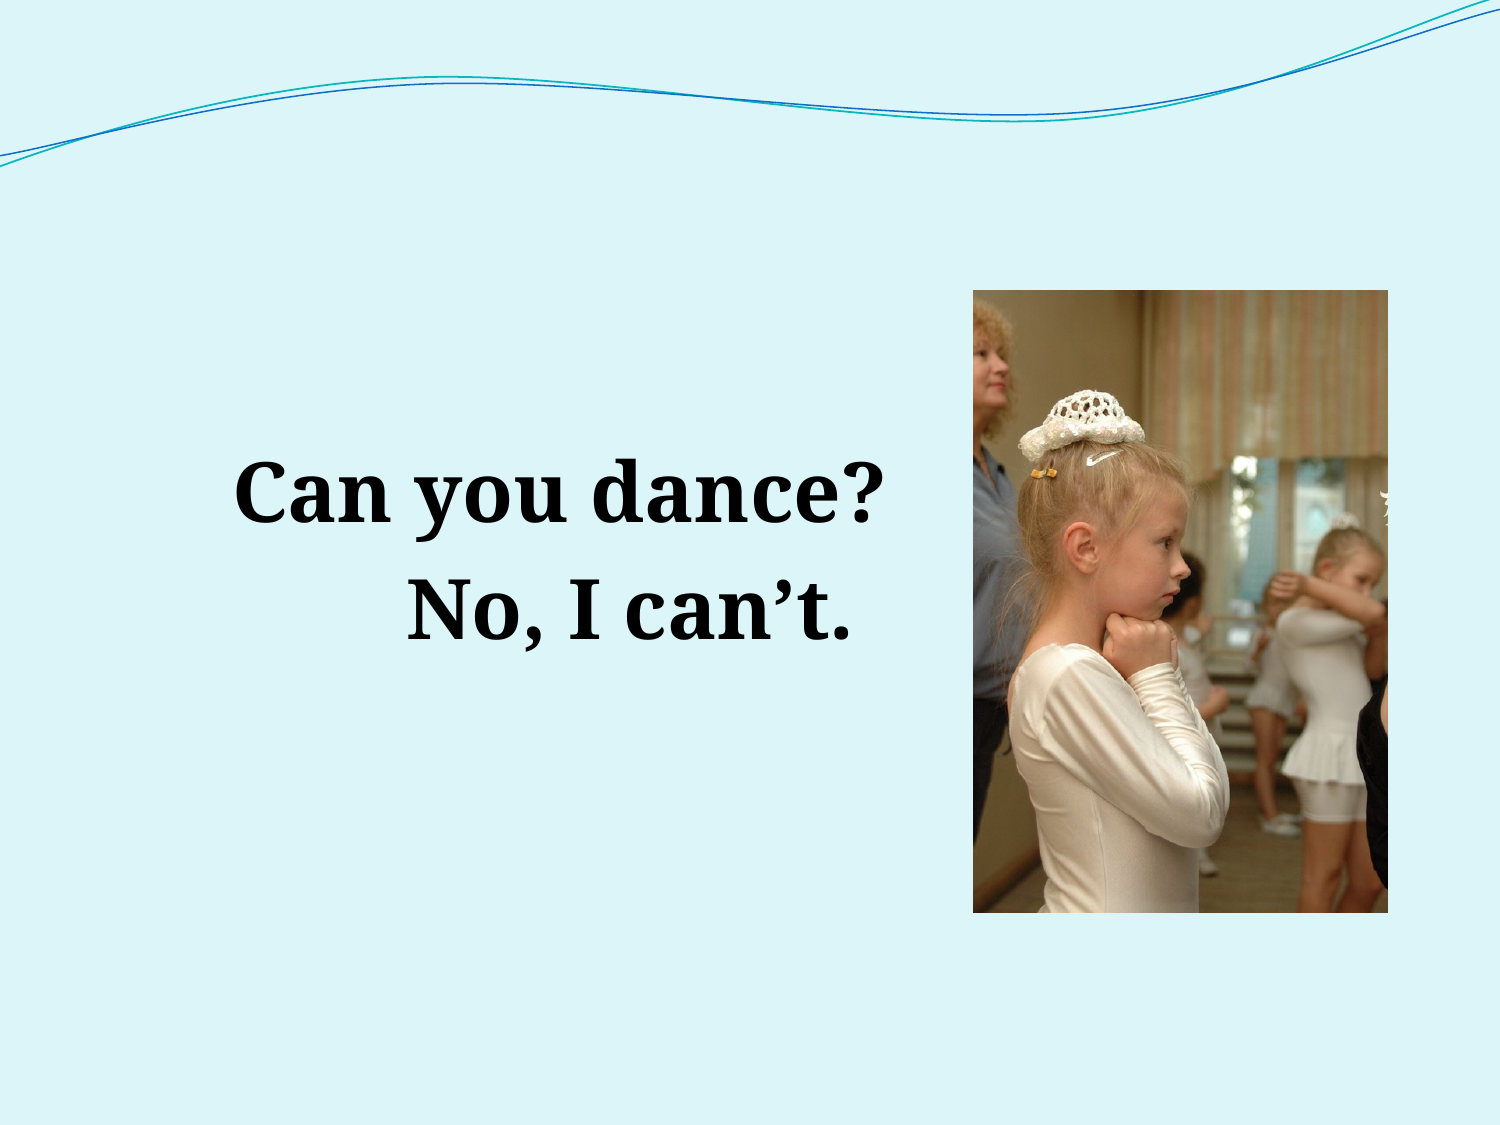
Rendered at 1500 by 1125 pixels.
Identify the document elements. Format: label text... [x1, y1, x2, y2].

list Can you dance? No, I can’t. [0, 82, 1425, 1038]
picture [973, 290, 1389, 913]
